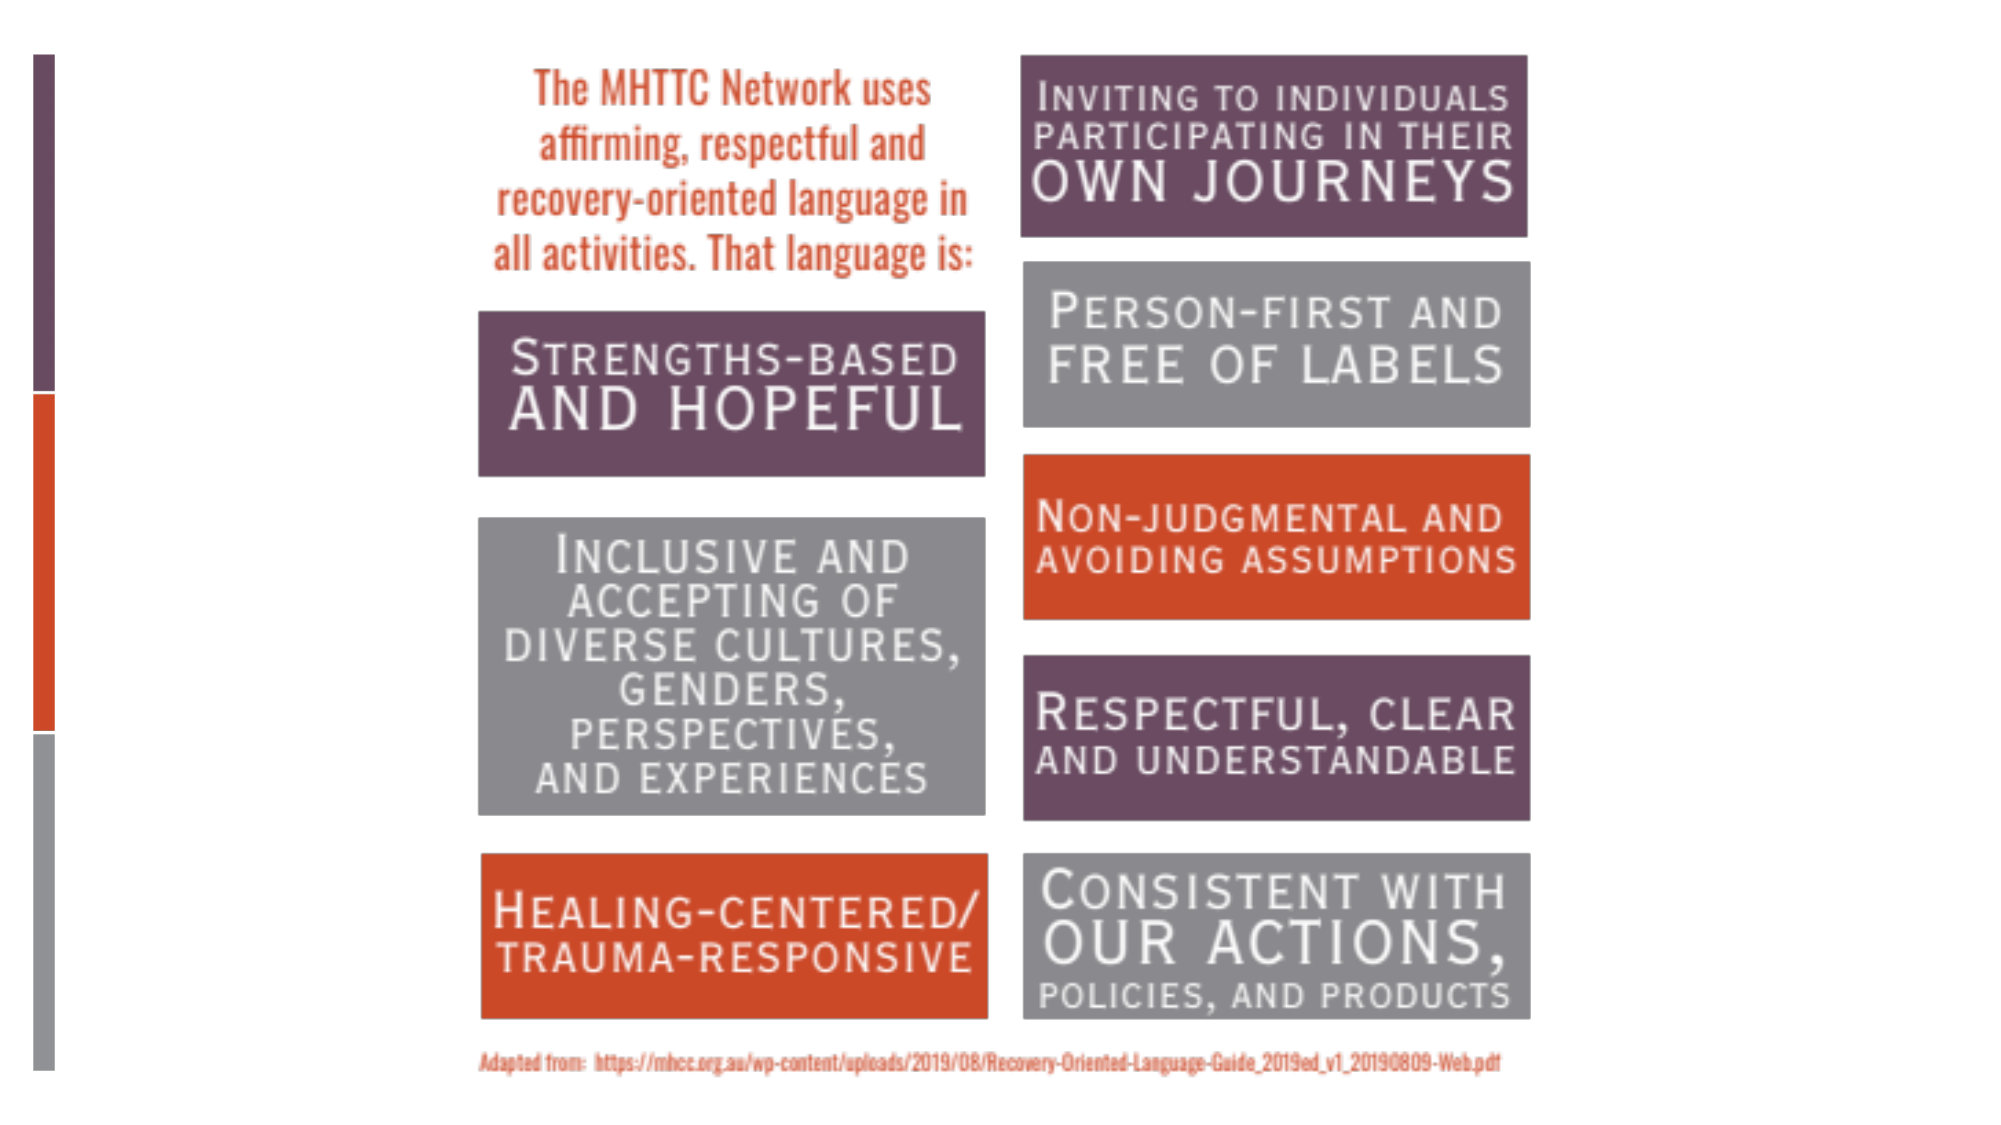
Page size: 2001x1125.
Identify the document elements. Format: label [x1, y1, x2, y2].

list [452, 14, 1548, 1110]
picture [34, 55, 54, 1070]
